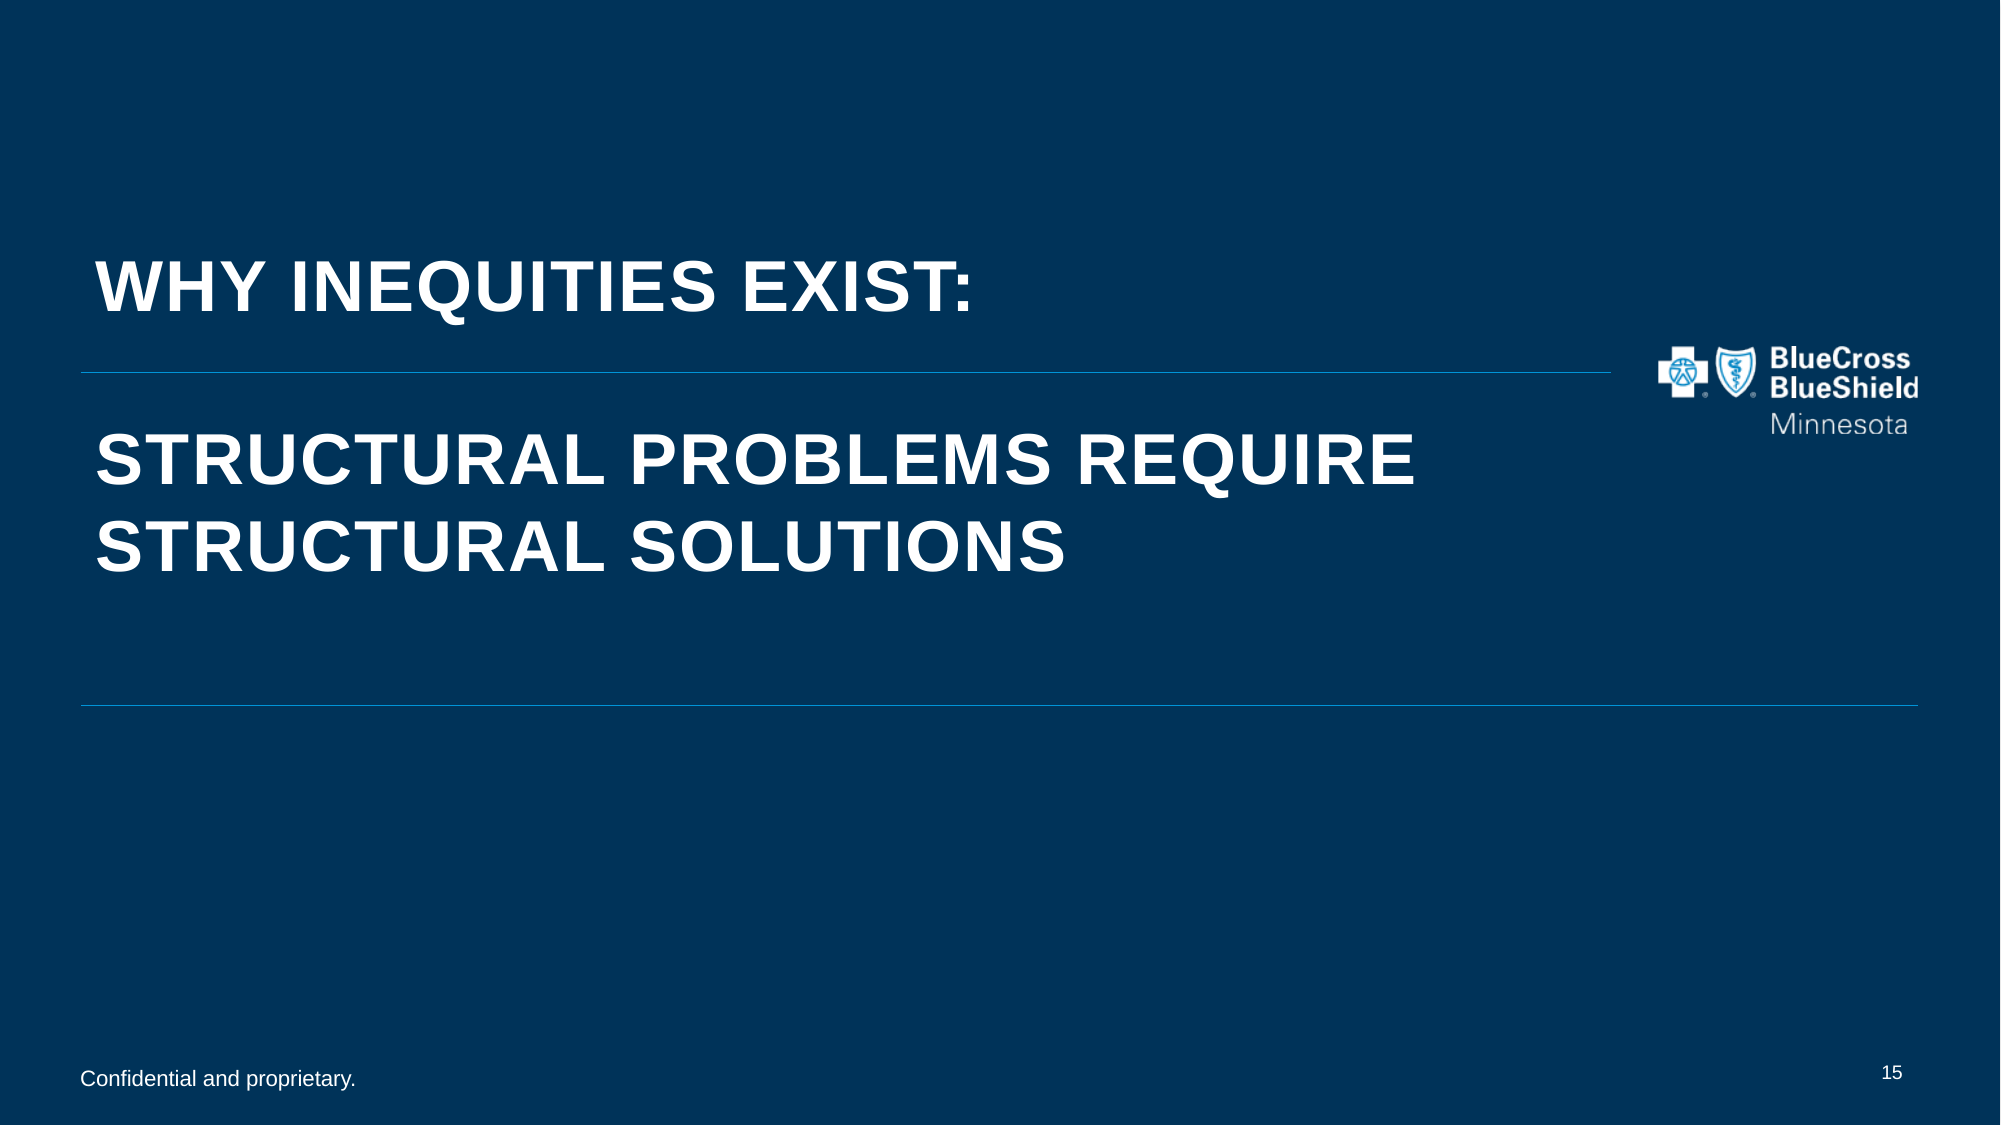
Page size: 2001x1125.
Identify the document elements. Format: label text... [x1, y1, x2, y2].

title WHY Inequities EXIST: Structural problems require structural solutions [80, 406, 1918, 594]
slide_number 15 [1451, 1060, 1918, 1092]
